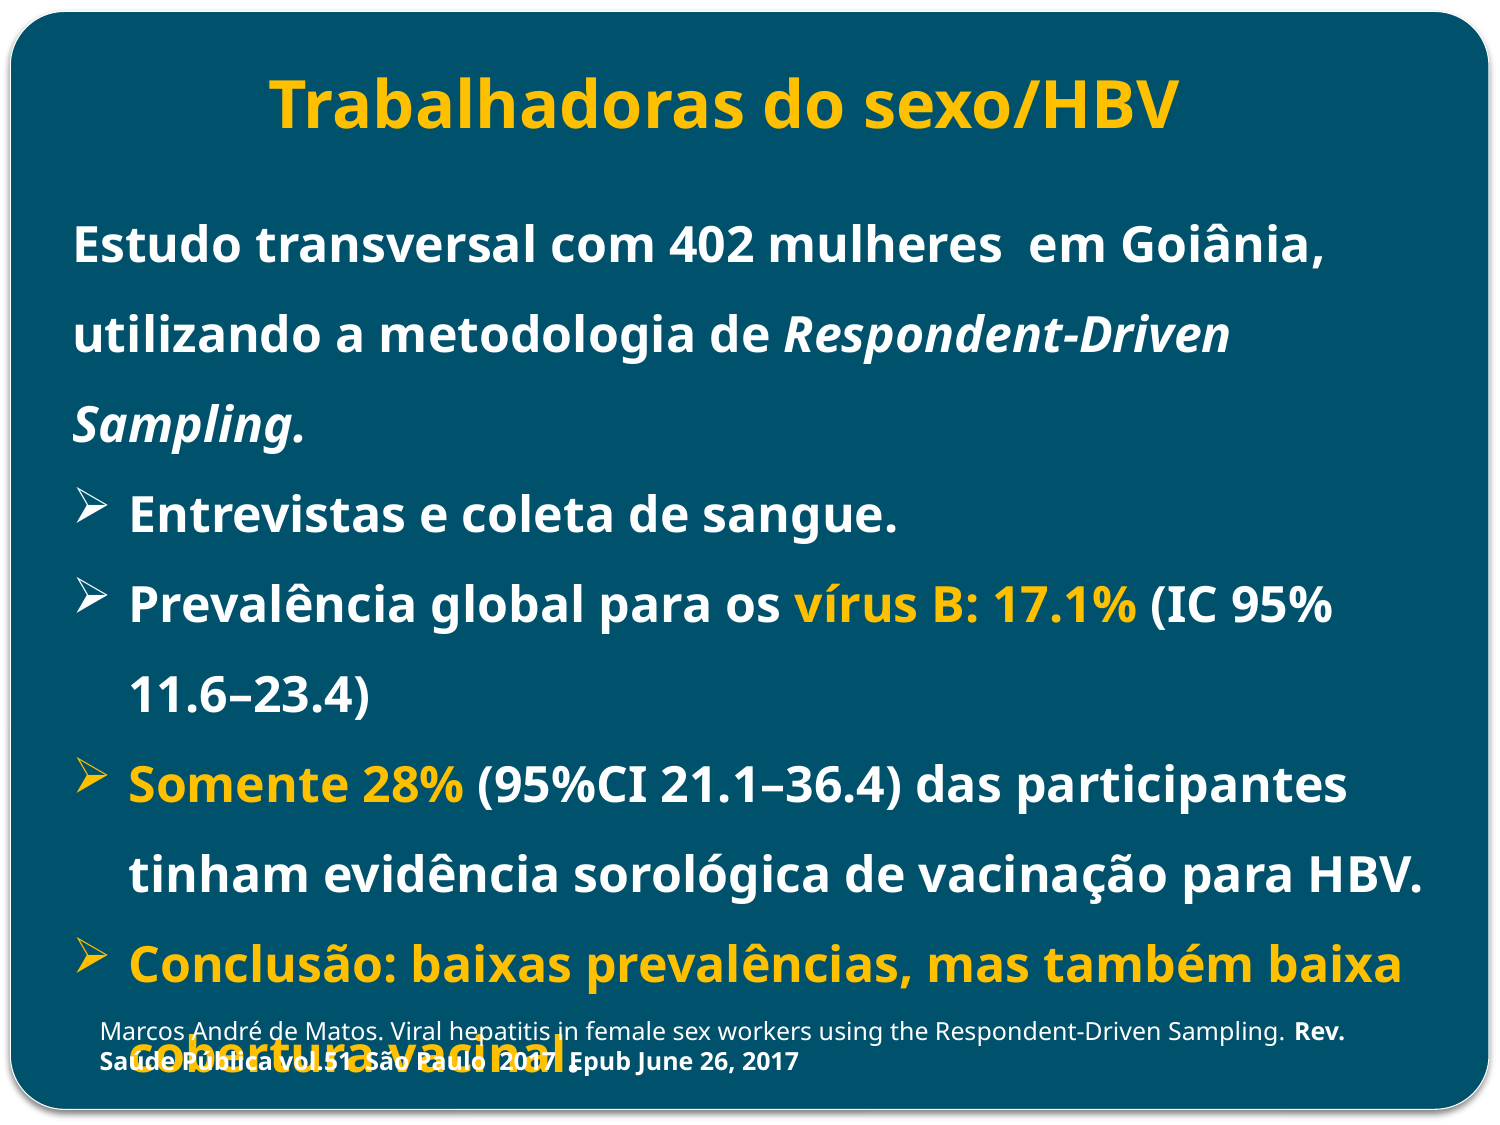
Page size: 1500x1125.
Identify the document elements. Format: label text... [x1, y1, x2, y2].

text_box Marcos André de Matos. Viral hepatitis in female sex workers using the Respondent-Driven Sampling. Rev. Saúde Pública vol.51 São Paulo 2017 Epub June 26, 2017 [84, 1008, 1401, 1084]
text_box Trabalhadoras do sexo/HBV [253, 54, 1241, 230]
text_box Estudo transversal com 402 mulheres em Goiânia, utilizando a metodologia de Respondent-Driven Sampling. Entrevistas e coleta de sangue. Prevalência global para os vírus B: 17.1% (IC 95% 11.6–23.4) Somente 28% (95%CI 21.1–36.4) das participantes tinham evidência sorológica de vacinação para HBV. Conclusão: baixas prevalências, mas também baixa cobertura vacinal. [57, 174, 1471, 1090]
